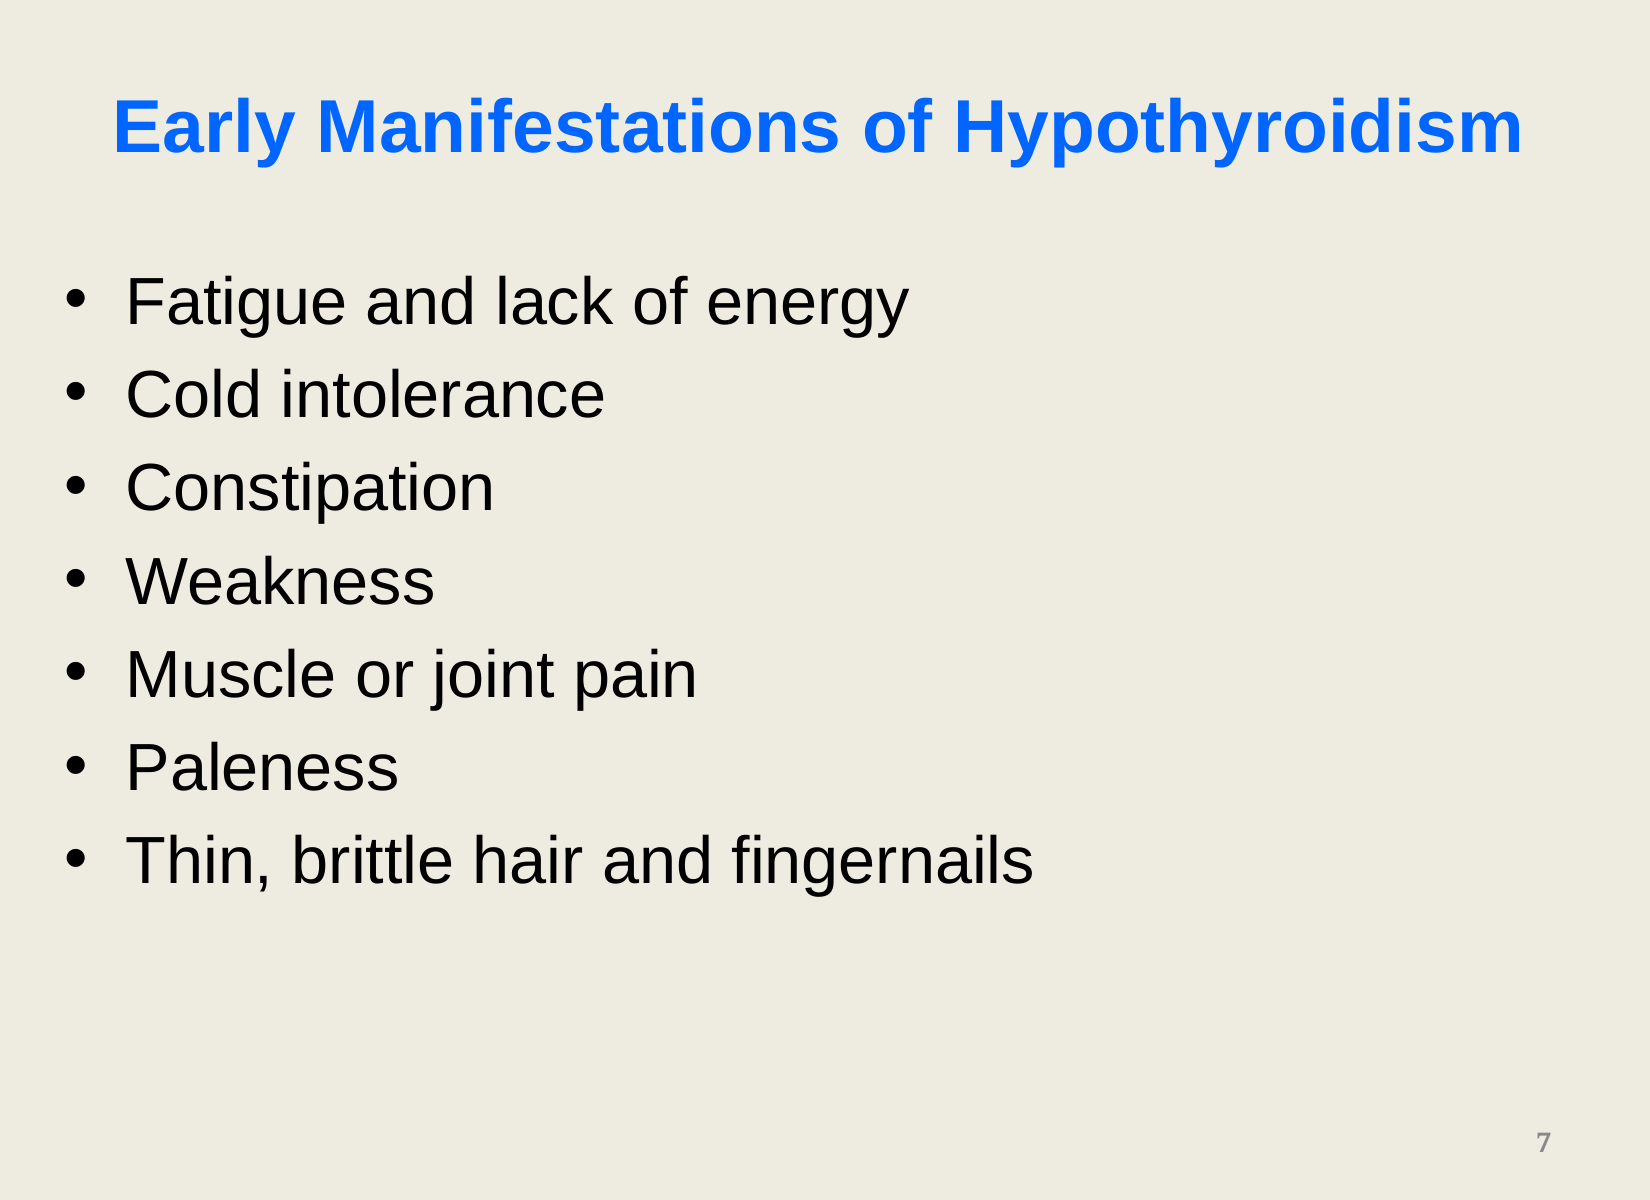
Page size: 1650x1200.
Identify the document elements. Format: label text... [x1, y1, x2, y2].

slide_number 7 [1182, 1112, 1568, 1176]
text_box Early Manifestations of Hypothyroidism Fatigue and lack of energy Cold intolerance Constipation Weakness Muscle or joint pain Paleness Thin, brittle hair and fingernails [50, 87, 1588, 1092]
